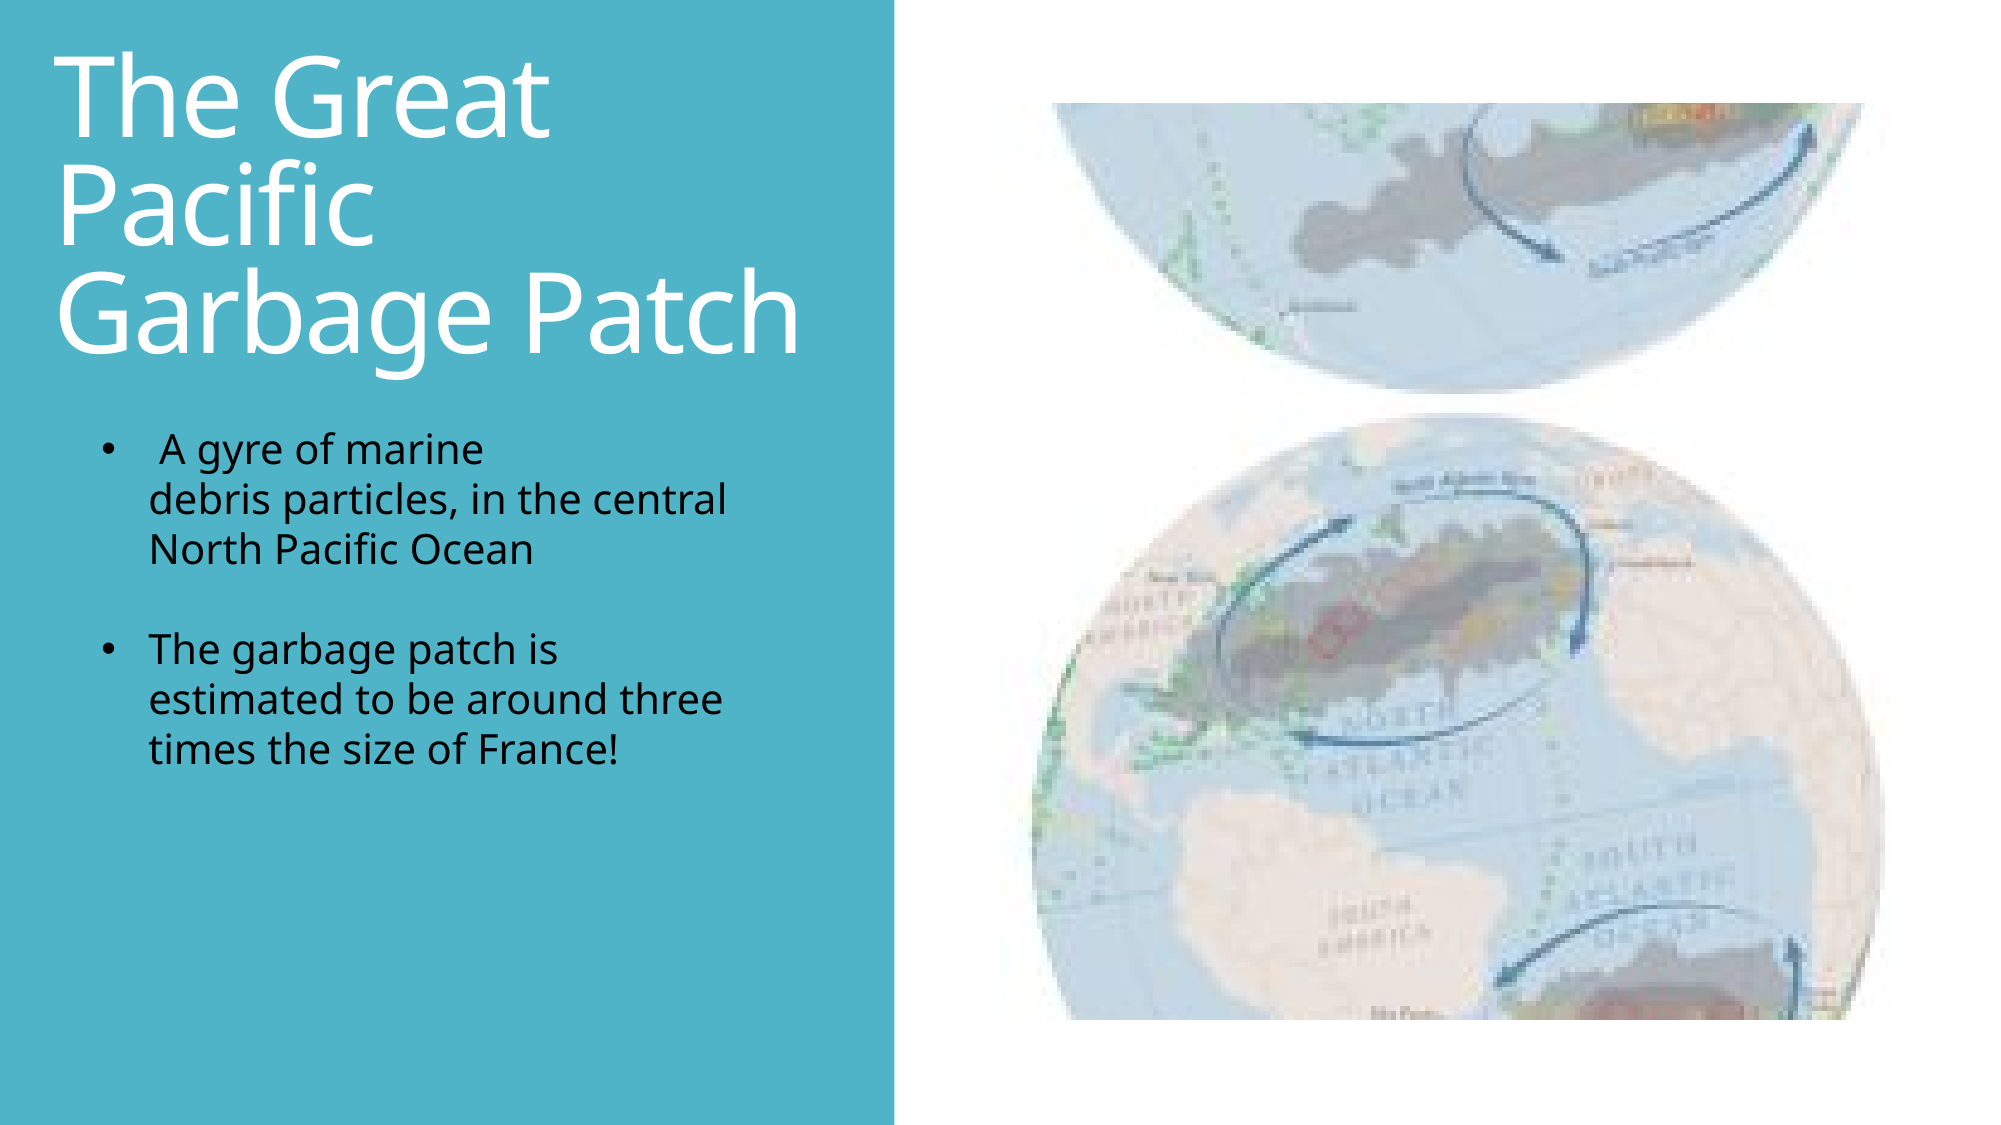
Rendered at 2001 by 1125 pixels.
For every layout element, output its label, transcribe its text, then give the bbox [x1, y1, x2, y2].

text_box [893, 0, 2000, 1125]
text_box A gyre of marine debris particles, in the central North Pacific Ocean The garbage patch is estimated to be around three times the size of France! [86, 415, 757, 781]
text_box [0, 0, 893, 1125]
picture [999, 102, 1895, 1020]
title The Great Pacific Garbage Patch [38, 0, 854, 383]
